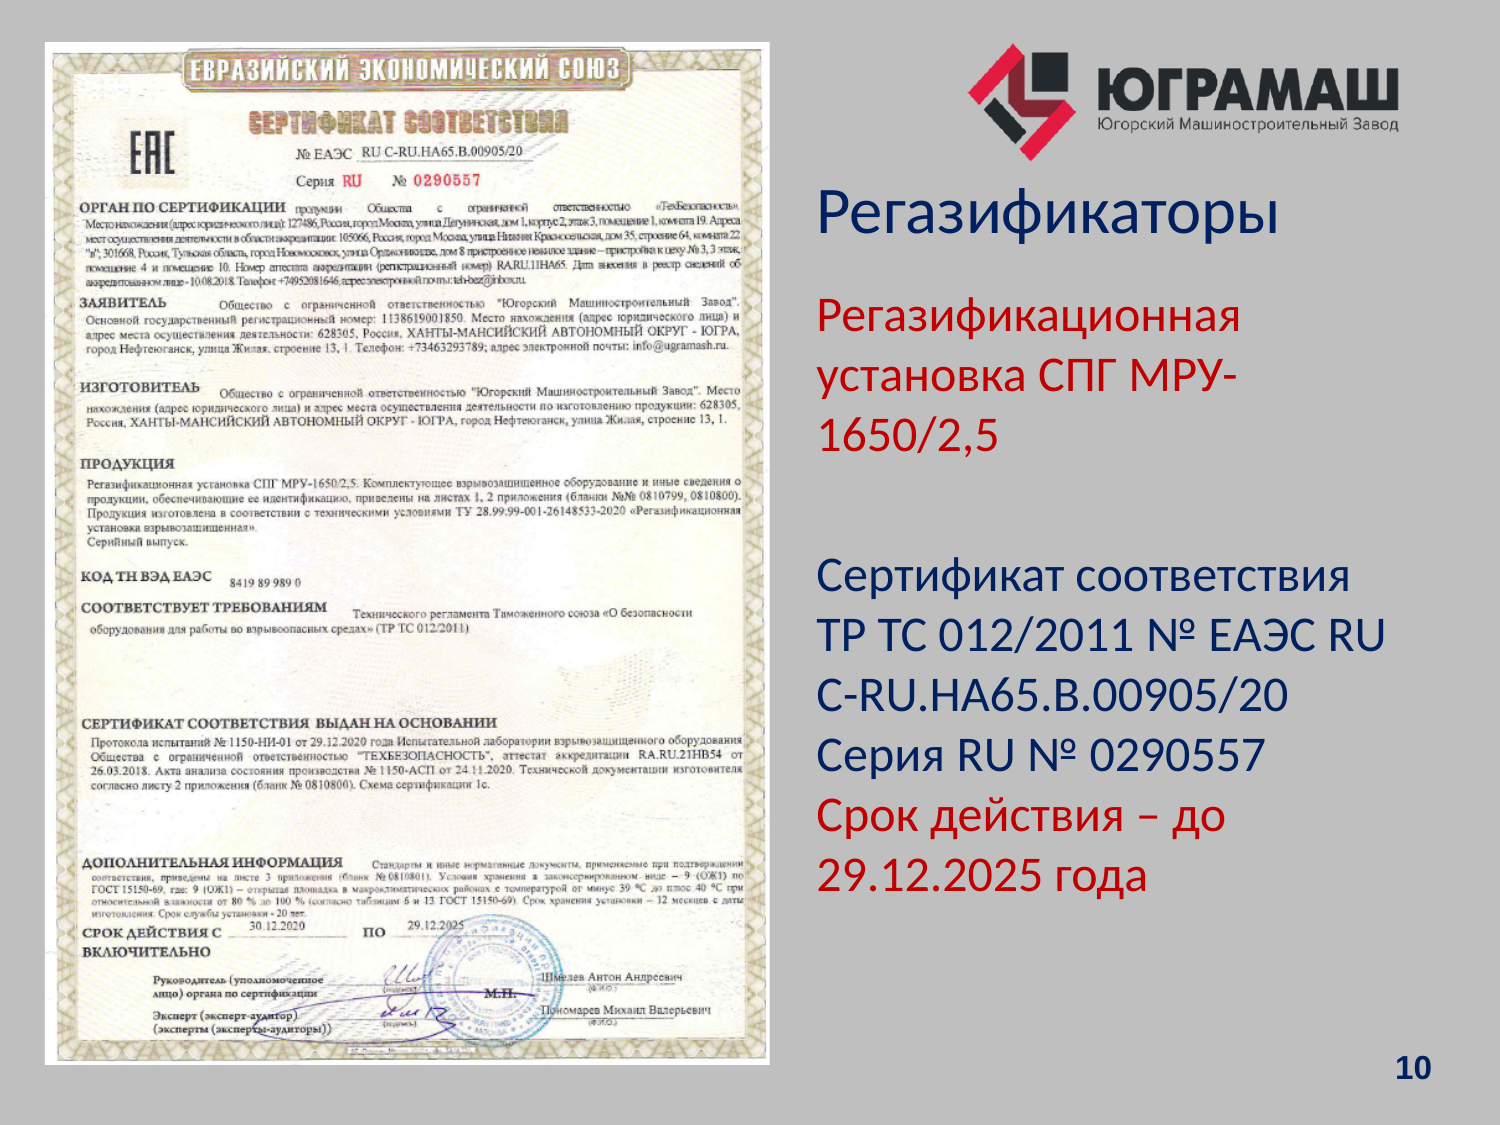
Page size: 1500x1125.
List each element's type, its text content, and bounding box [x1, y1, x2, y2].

list Регазификационная установка СПГ МРУ-1650/2,5 Сертификат соответствия ТР ТС 012/2011 № ЕАЭС RU C-RU.НА65.В.00905/20 Серия RU № 0290557 Срок действия – до 29.12.2025 года [801, 274, 1409, 1004]
text_box 10 [1370, 1023, 1447, 1110]
picture [44, 42, 770, 1065]
picture [962, 30, 1409, 172]
text_box Регазификаторы [801, 145, 1381, 255]
